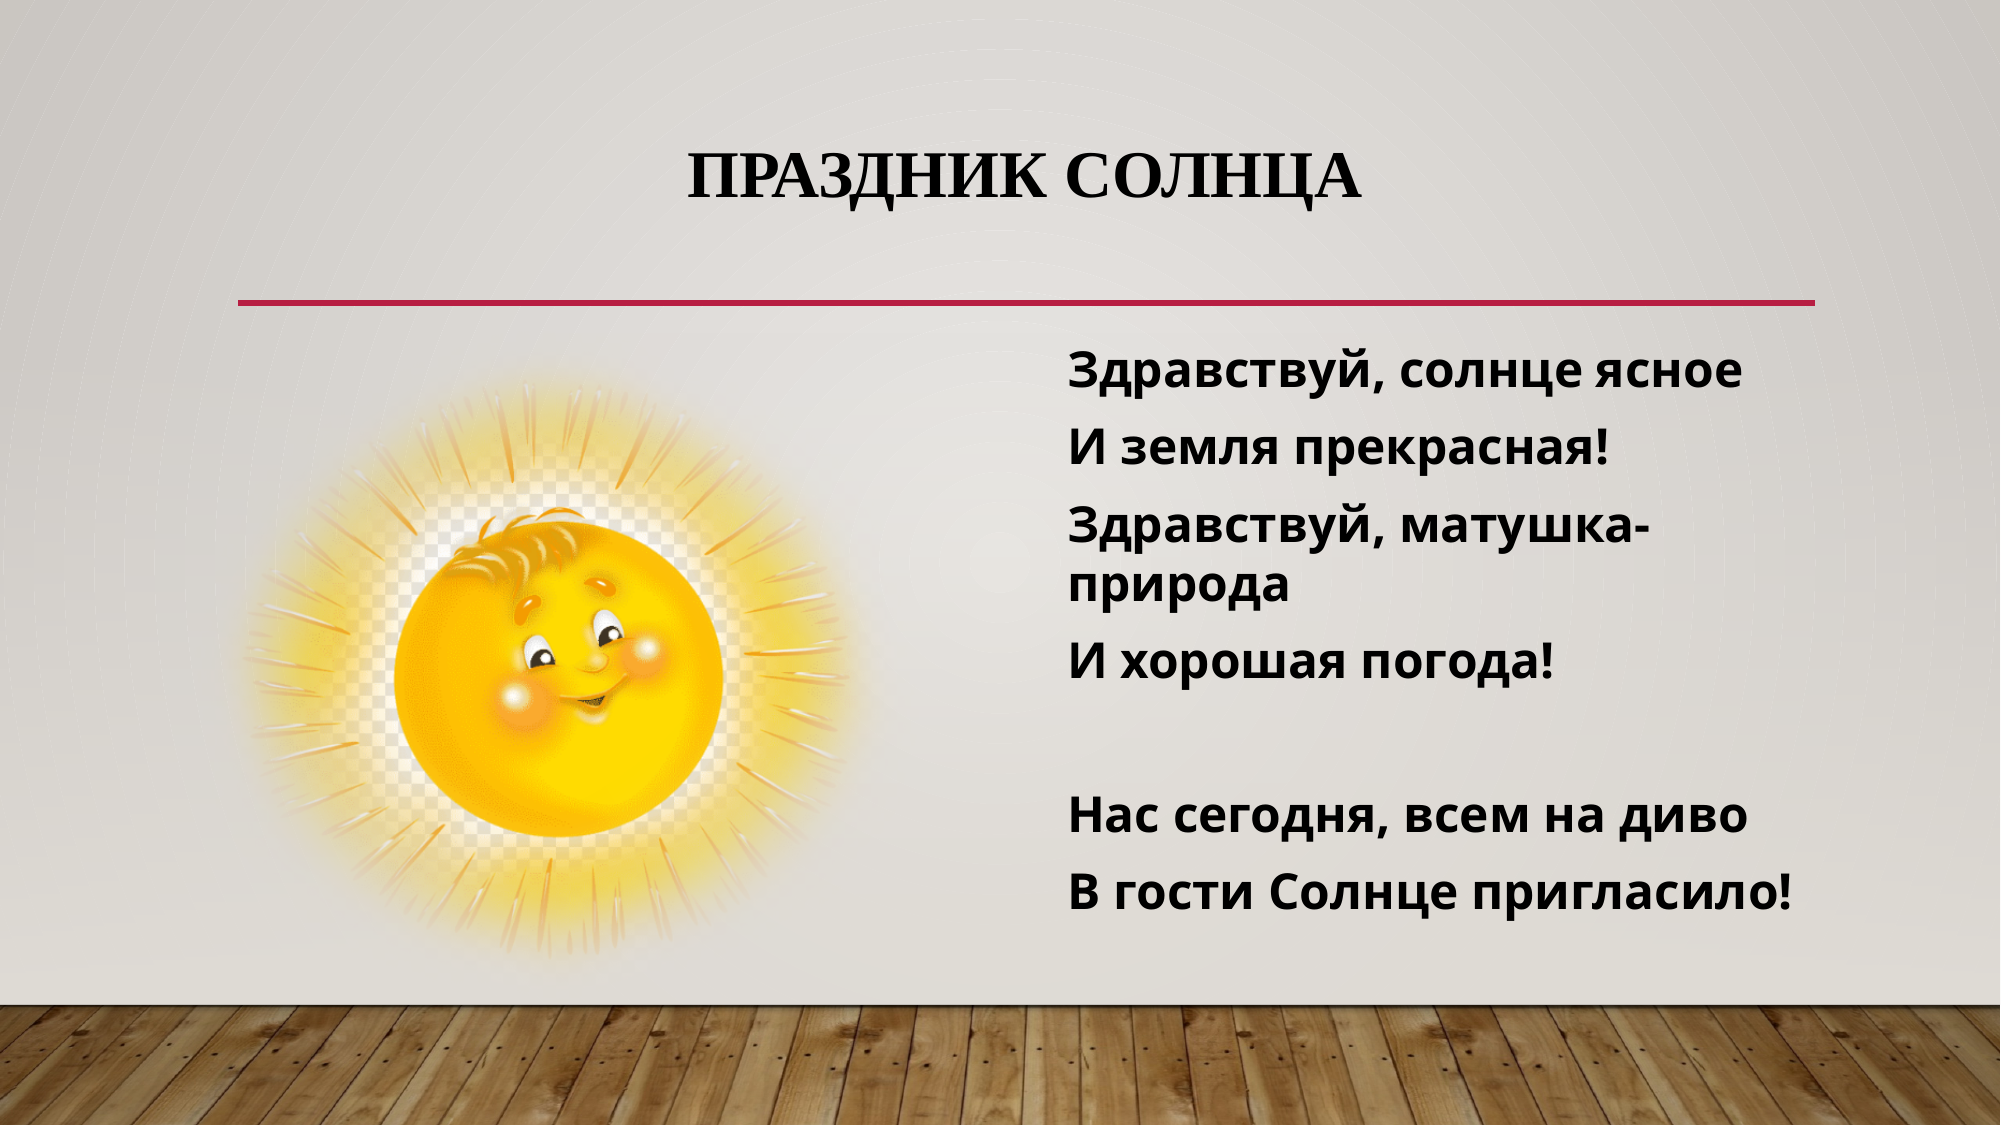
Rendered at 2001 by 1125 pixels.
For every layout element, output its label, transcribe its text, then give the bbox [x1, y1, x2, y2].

list Здравствуй, солнце ясное И земля прекрасная! Здравствуй, матушка-природа И хорошая погода! Нас сегодня, всем на диво В гости Солнце пригласило! [1052, 330, 1815, 982]
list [162, 305, 950, 1037]
title Праздник Солнца [237, 132, 1814, 306]
picture [0, 1005, 2000, 1125]
